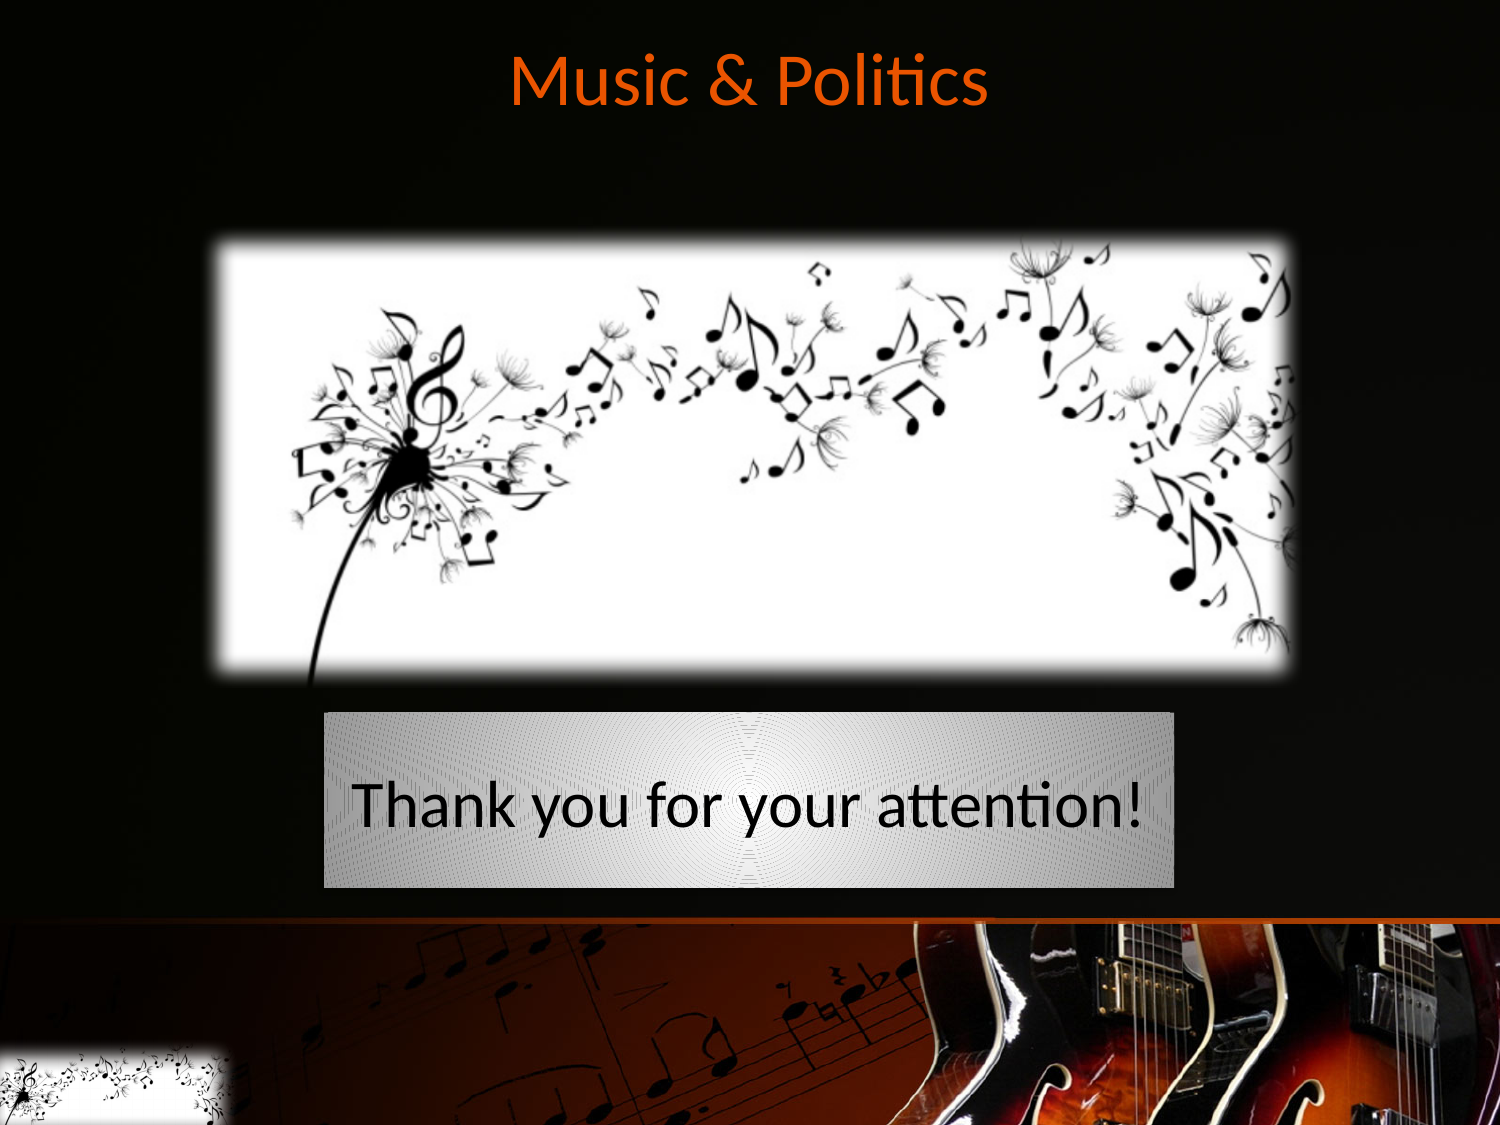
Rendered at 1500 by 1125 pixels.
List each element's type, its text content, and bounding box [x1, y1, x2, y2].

text_box Music & Politics [173, 0, 1325, 151]
picture [0, 0, 1500, 1125]
text_box Thank you for your attention! [324, 712, 1175, 888]
